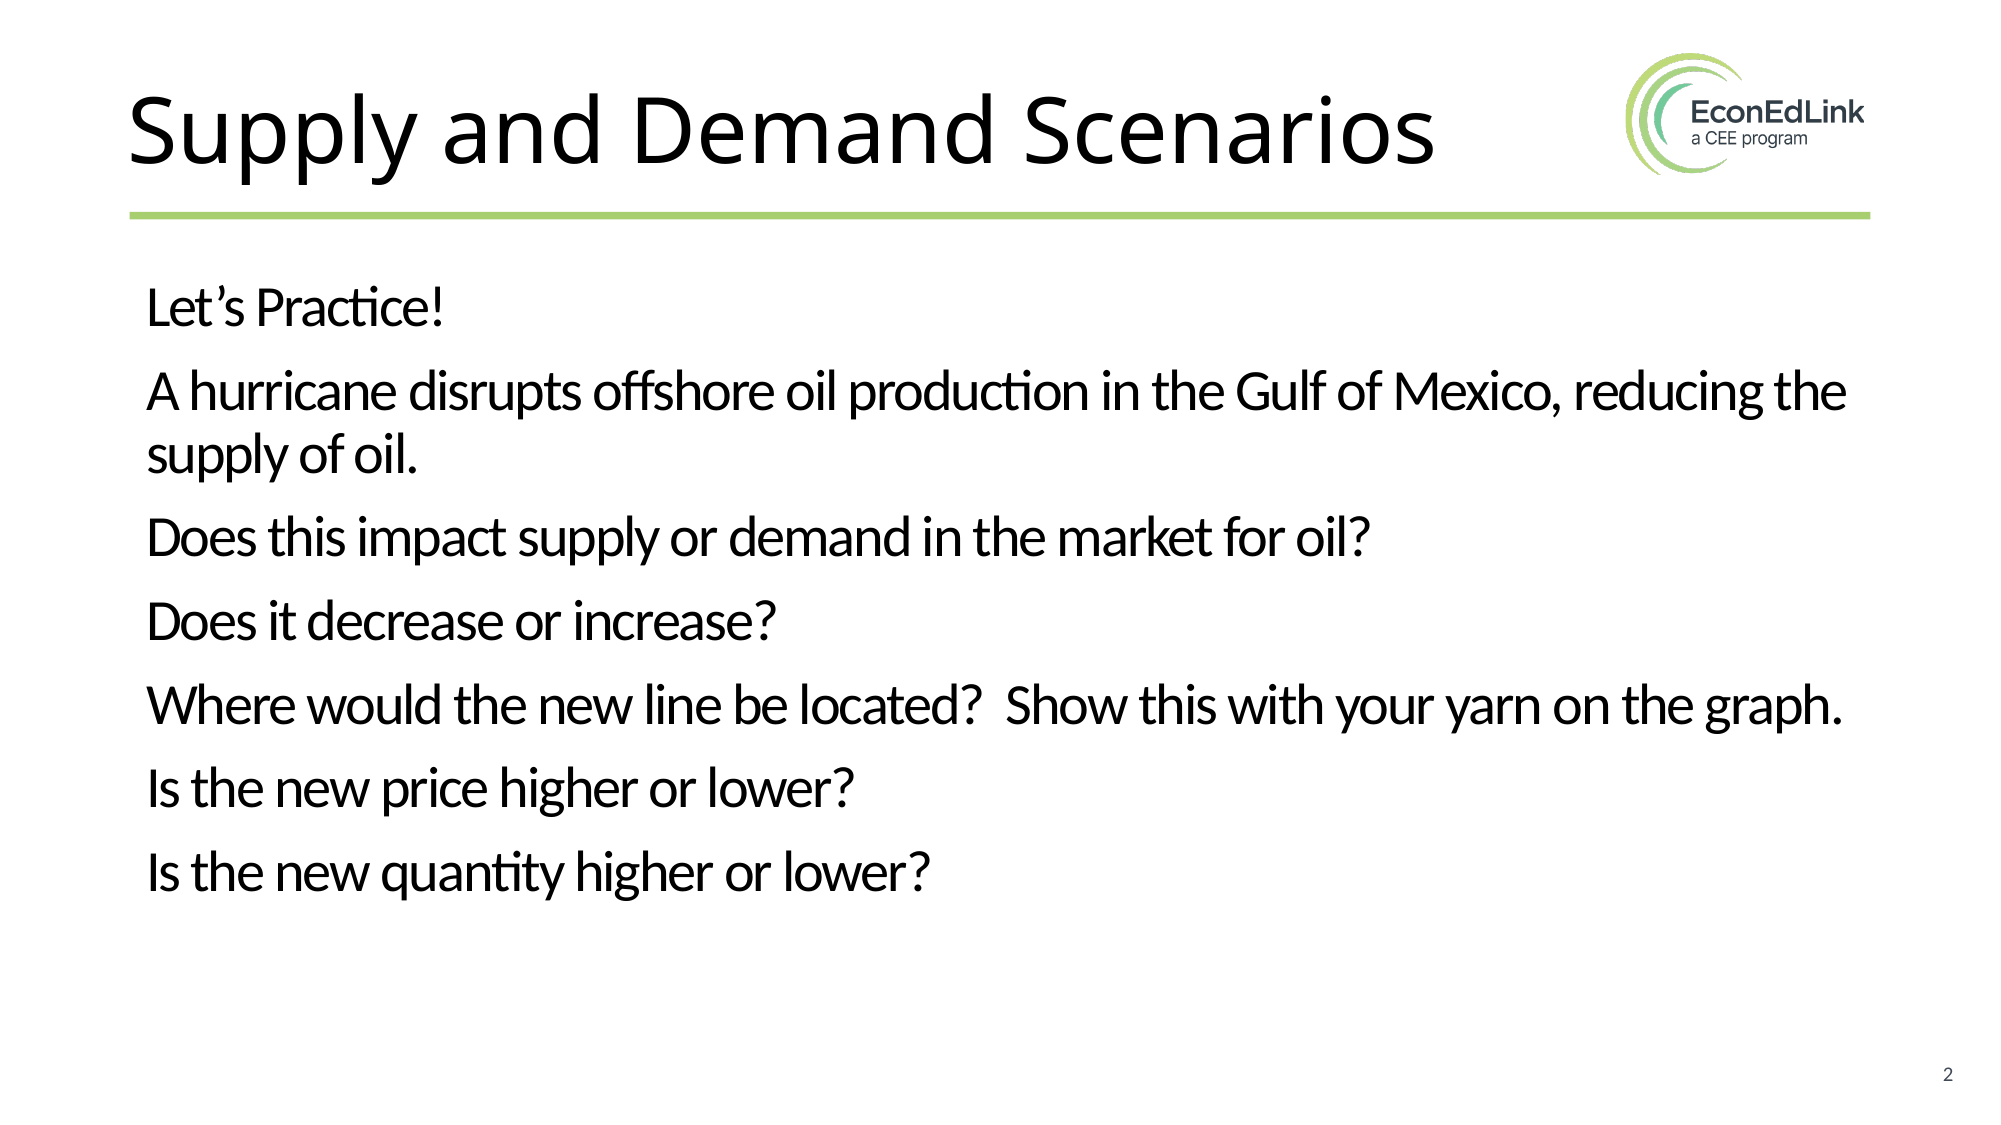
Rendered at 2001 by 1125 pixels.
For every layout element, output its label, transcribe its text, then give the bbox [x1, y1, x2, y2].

slide_number 2 [1412, 1042, 1969, 1103]
list Let’s Practice! A hurricane disrupts offshore oil production in the Gulf of Mexico, reducing the supply of oil. Does this impact supply or demand in the market for oil? Does it decrease or increase? Where would the new line be located? Show this with your yarn on the graph. Is the new price higher or lower? Is the new quantity higher or lower? [131, 269, 1908, 1043]
title Supply and Demand Scenarios [113, 77, 1863, 225]
